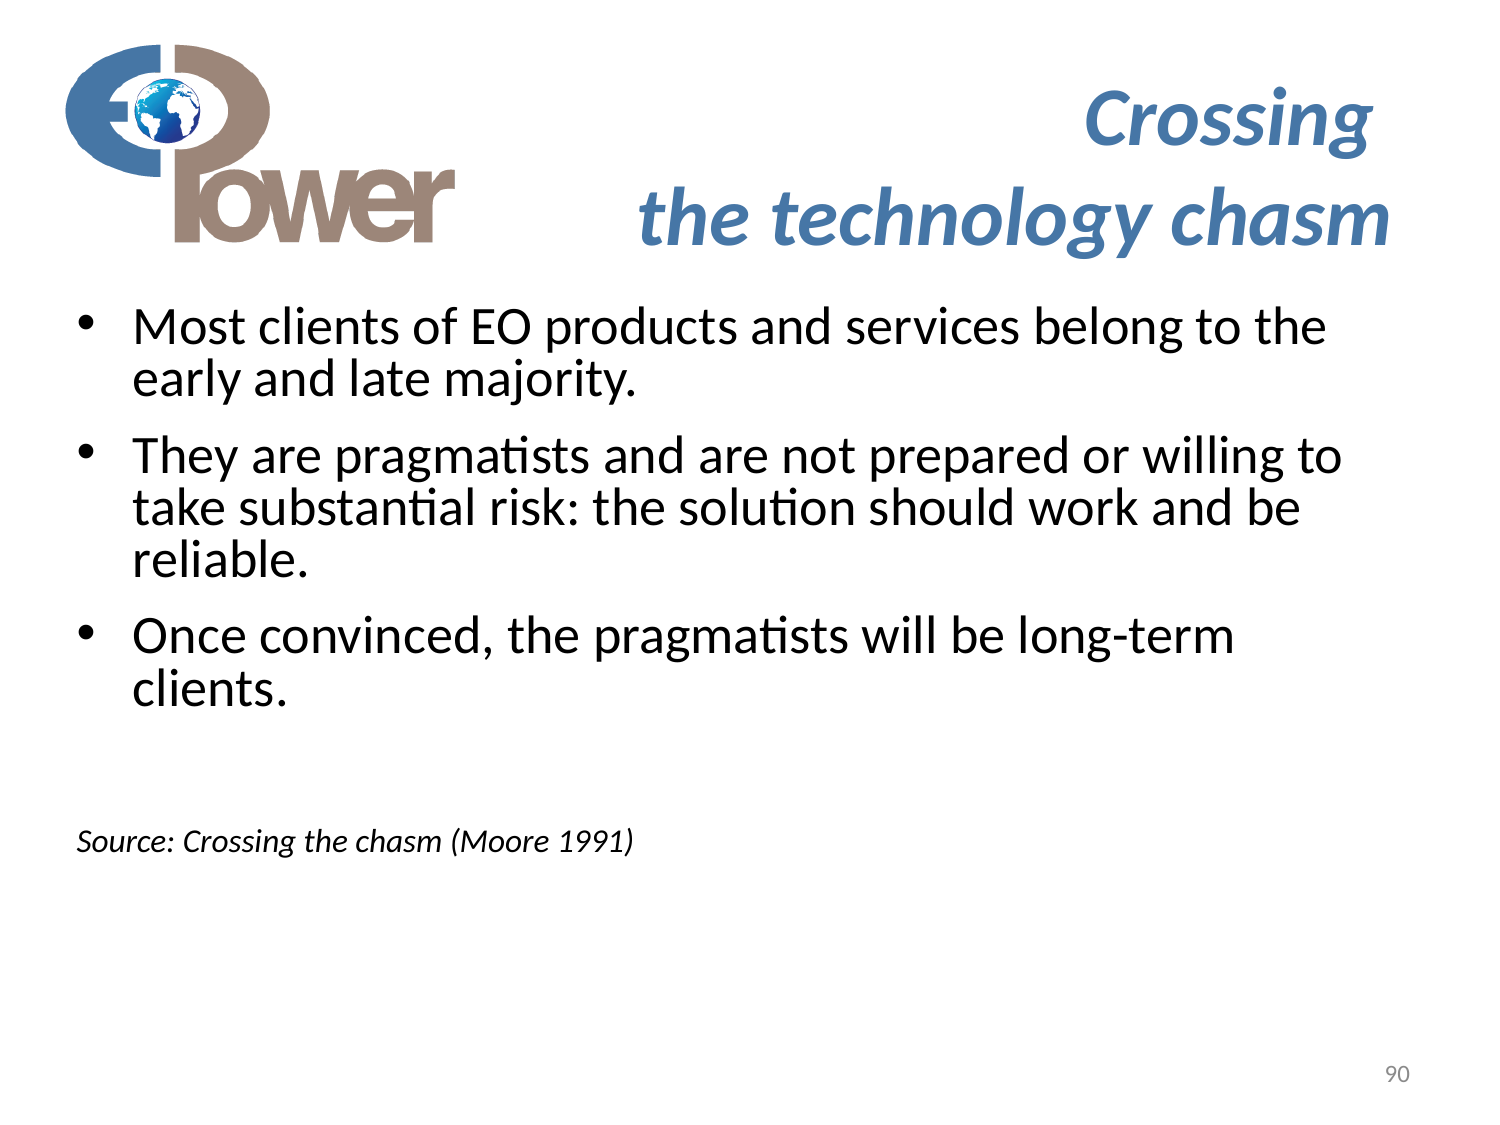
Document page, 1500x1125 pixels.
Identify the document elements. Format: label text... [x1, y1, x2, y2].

slide_number 90 [1074, 1042, 1425, 1103]
title Crossing the technology chasm [62, 53, 1409, 271]
text_box Most clients of EO products and services belong to the early and late majority. They are pragmatists and are not prepared or willing to take substantial risk: the solution should work and be reliable. Once convinced, the pragmatists will be long-term clients. Source: Crossing the chasm (Moore 1991) [61, 295, 1409, 977]
picture [61, 41, 455, 244]
